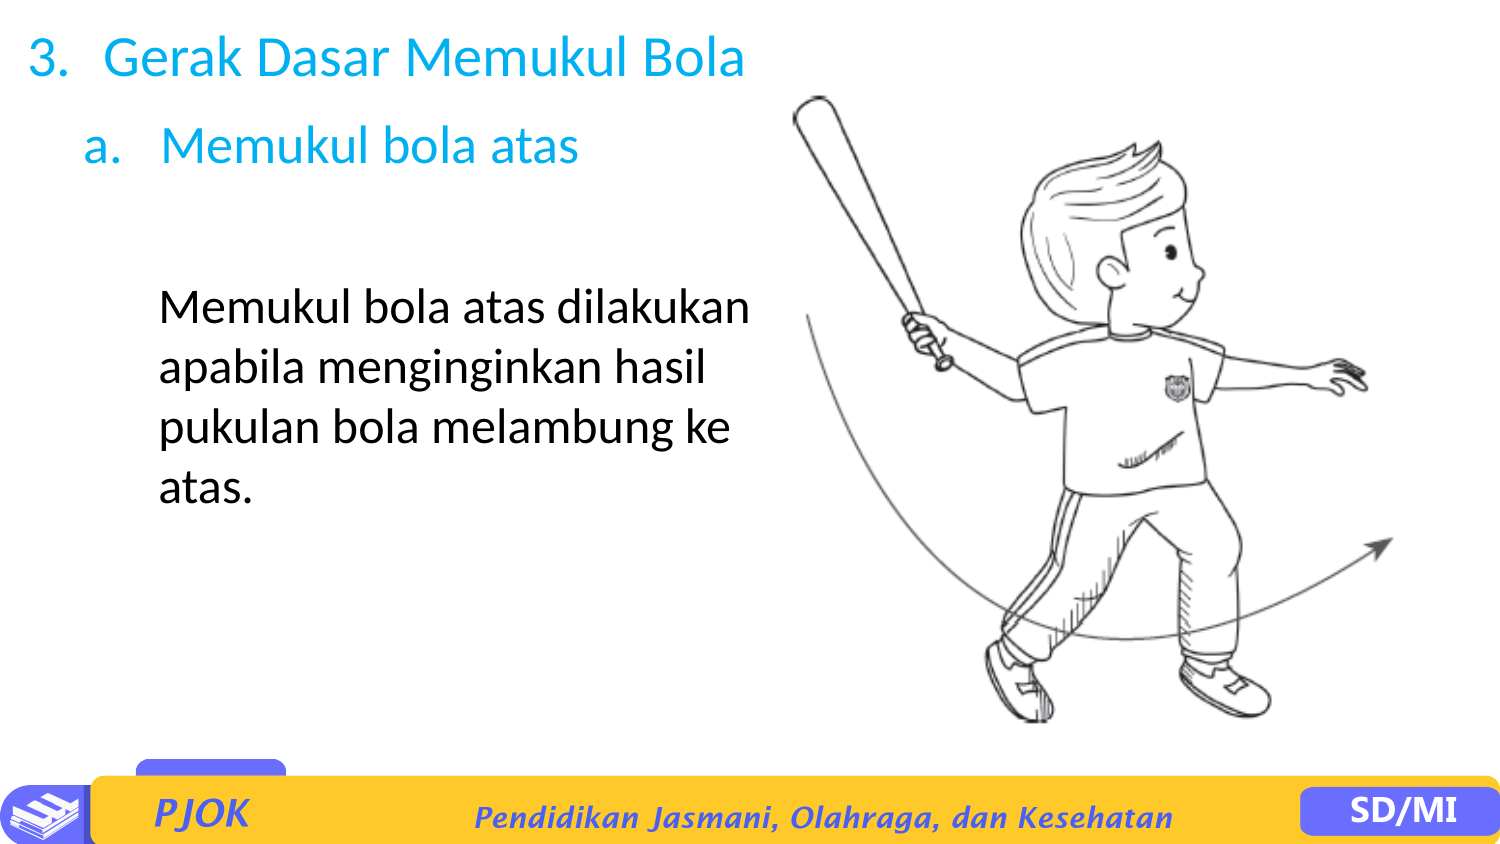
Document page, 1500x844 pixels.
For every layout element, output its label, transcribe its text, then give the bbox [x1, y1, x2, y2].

picture [0, 46, 1500, 844]
text_box 3. Gerak Dasar Memukul Bola [12, 11, 869, 96]
text_box a. Memukul bola atas [69, 101, 769, 182]
text_box Memukul bola atas dilakukan apabila menginginkan hasil pukulan bola melambung ke atas. [143, 266, 769, 521]
